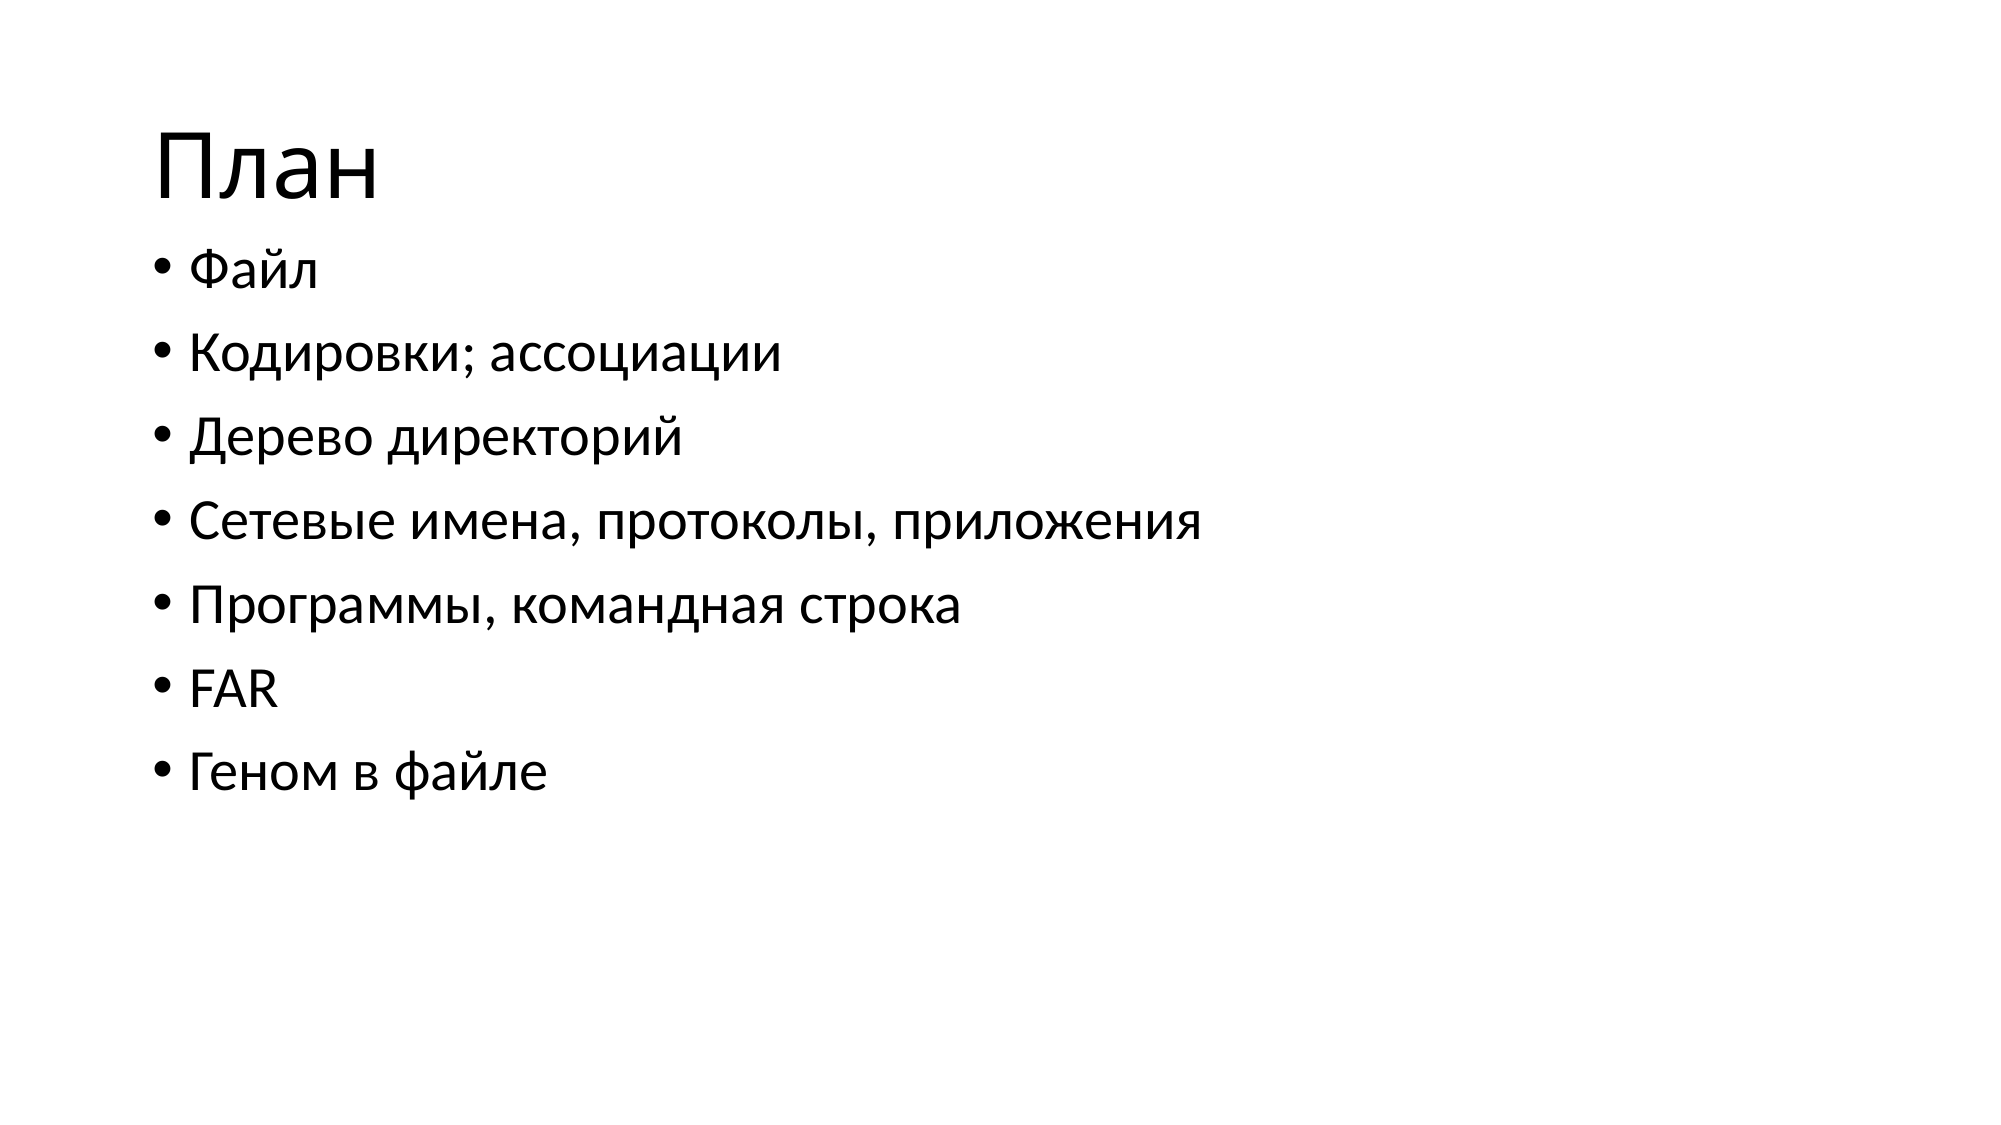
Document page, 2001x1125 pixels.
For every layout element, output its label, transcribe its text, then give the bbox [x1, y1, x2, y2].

title План [137, 59, 1863, 230]
list Файл Кодировки; ассоциации Дерево директорий Сетевые имена, протоколы, приложения Программы, командная строка FAR Геном в файле [137, 230, 1863, 1046]
